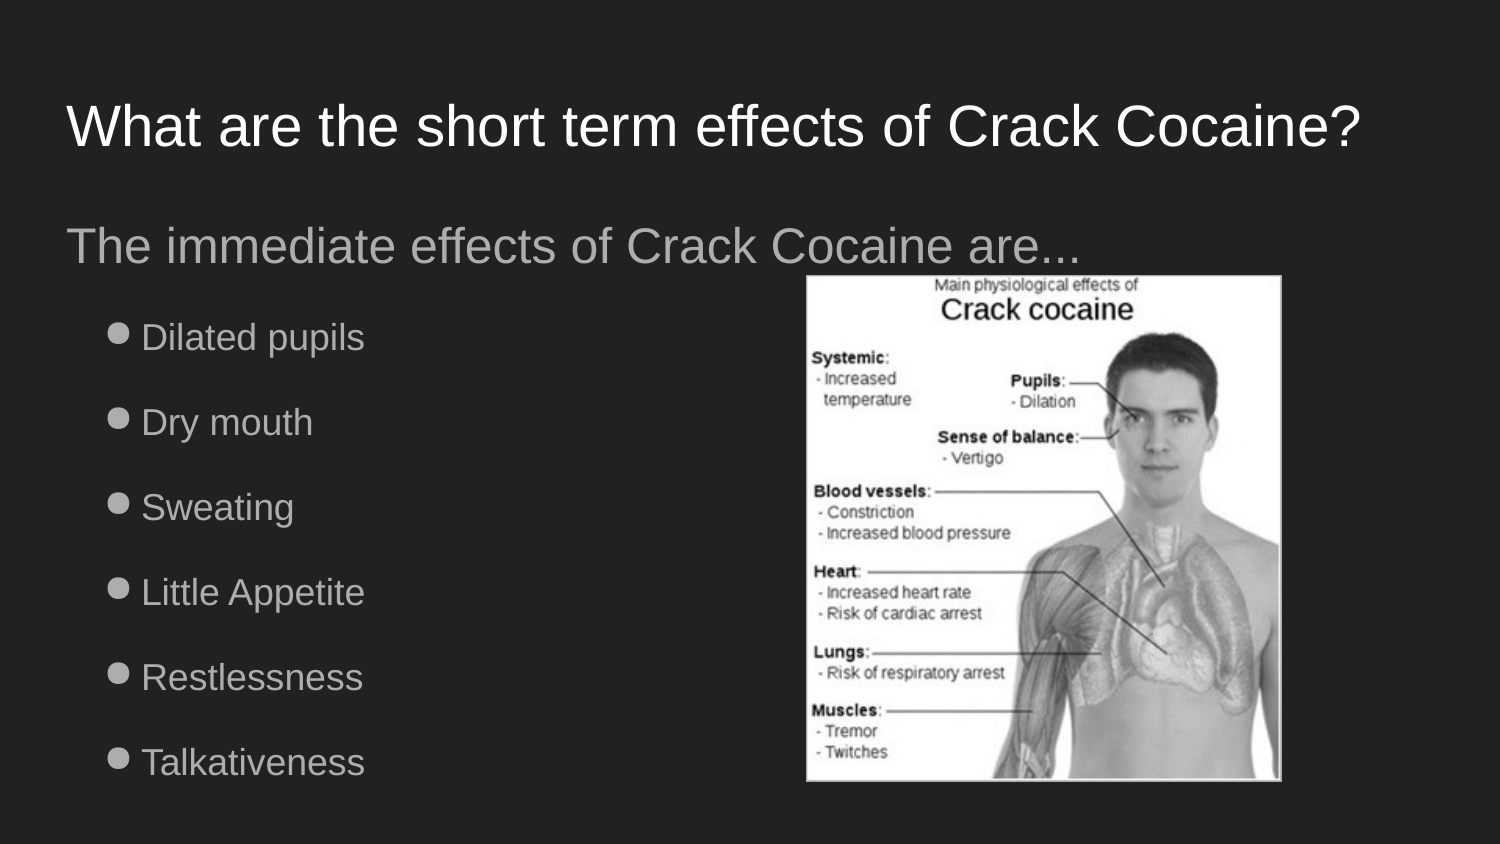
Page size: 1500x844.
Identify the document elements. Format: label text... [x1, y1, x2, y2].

list The immediate effects of Crack Cocaine are... Dilated pupils Dry mouth Sweating Little Appetite Restlessness Talkativeness [51, 189, 1449, 750]
picture [806, 275, 1282, 783]
title What are the short term effects of Crack Cocaine? [51, 72, 1449, 167]
